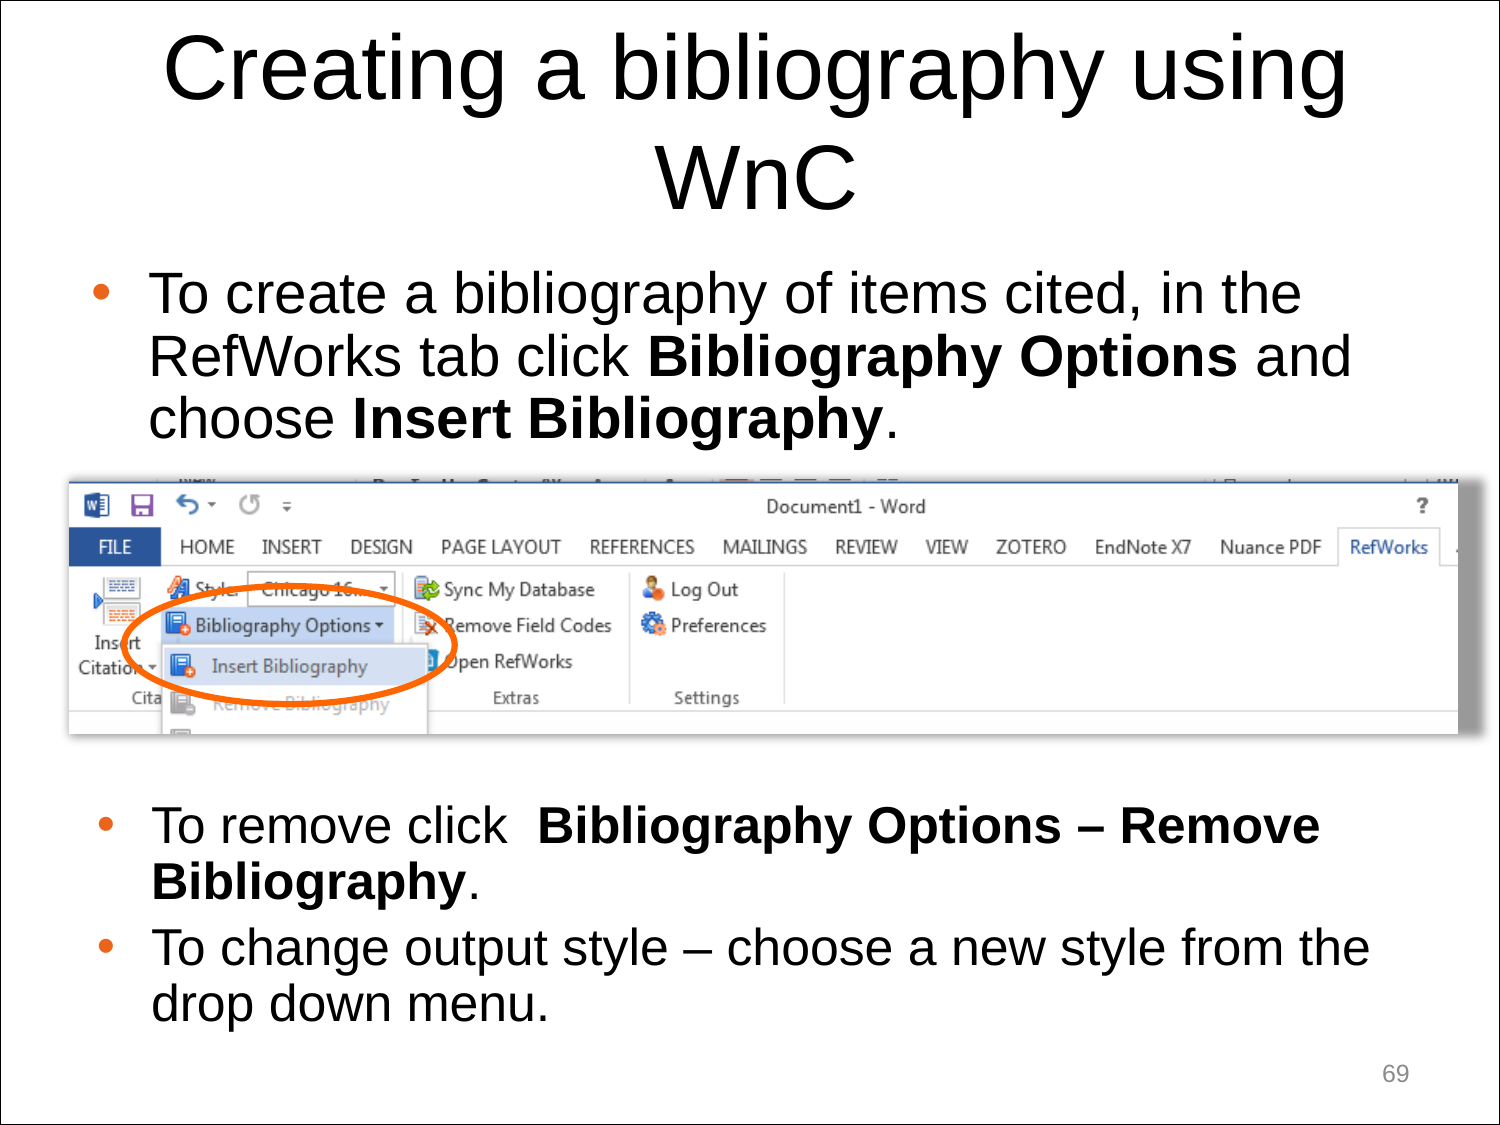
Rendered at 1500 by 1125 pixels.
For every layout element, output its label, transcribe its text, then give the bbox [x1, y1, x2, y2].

text_box Creating a bibliography using WnC [64, 24, 1449, 212]
text_box [0, 0, 1500, 1125]
text_box To remove click Bibliography Options – Remove Bibliography. To change output style – choose a new style from the drop down menu. [81, 791, 1432, 1043]
picture [69, 479, 1459, 735]
